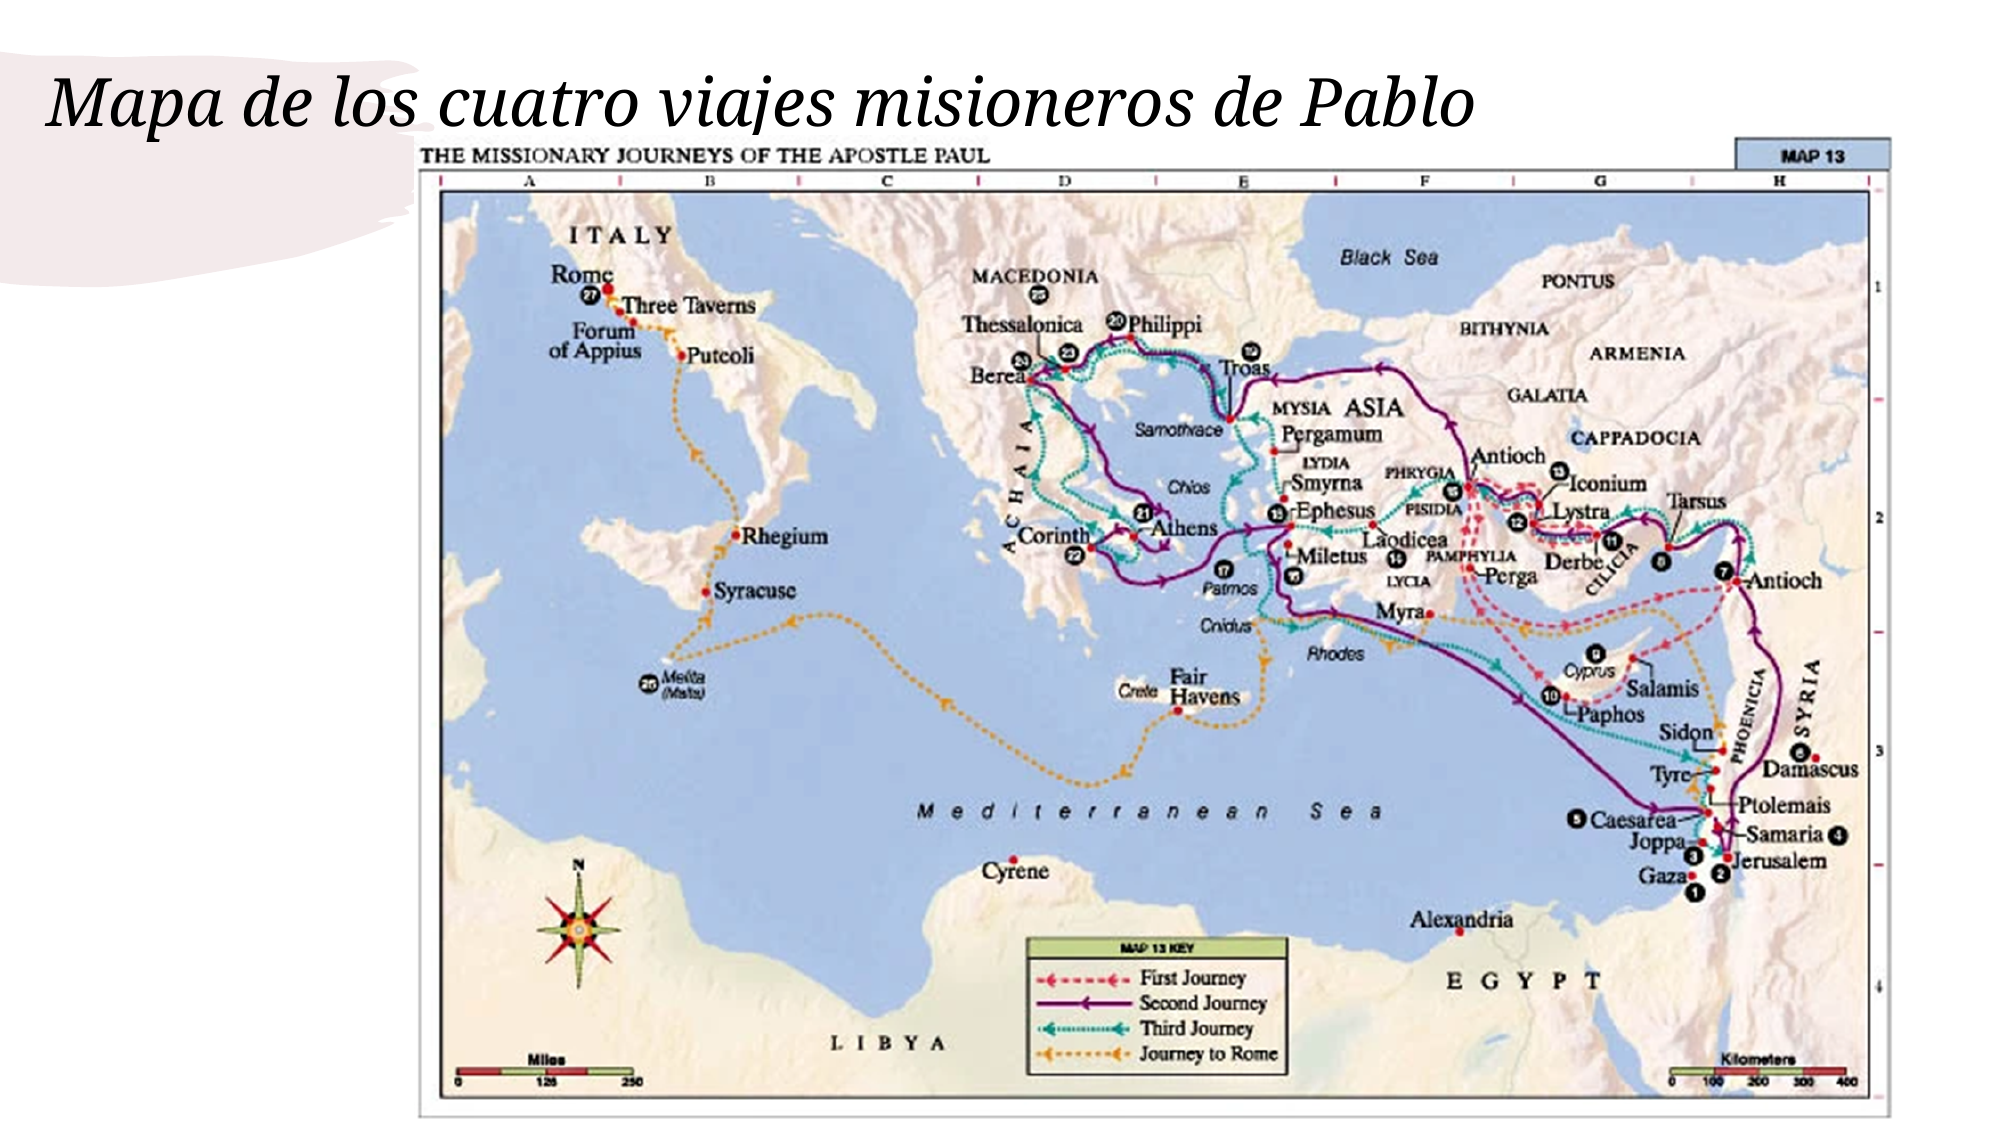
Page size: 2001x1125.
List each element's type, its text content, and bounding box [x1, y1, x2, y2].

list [414, 135, 1893, 1125]
title Mapa de los cuatro viajes misioneros de Pablo [30, 59, 1957, 150]
